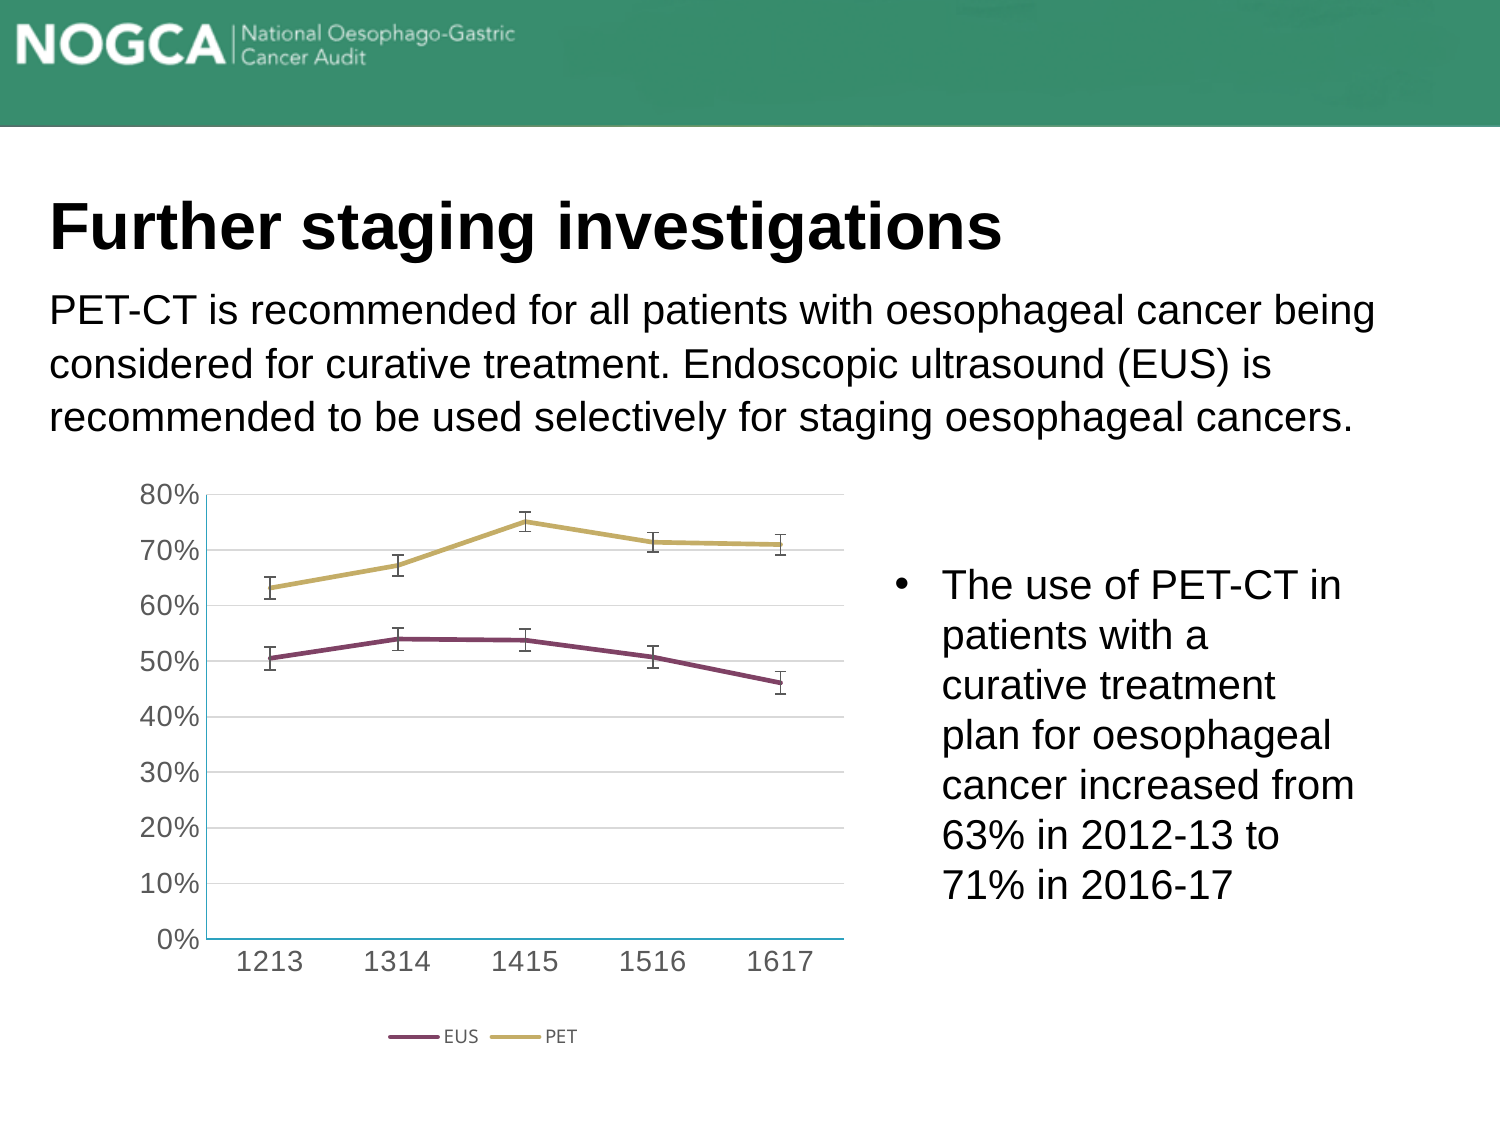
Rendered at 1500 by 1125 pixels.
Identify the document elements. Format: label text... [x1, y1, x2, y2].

picture [0, 0, 1500, 127]
text_box Further staging investigations PET-CT is recommended for all patients with oesophageal cancer being considered for curative treatment. Endoscopic ultrasound (EUS) is recommended to be used selectively for staging oesophageal cancers. [34, 170, 1466, 501]
chart [88, 467, 881, 1057]
text_box The use of PET-CT in patients with a curative treatment plan for oesophageal cancer increased from 63% in 2012-13 to 71% in 2016-17 [886, 550, 1376, 916]
